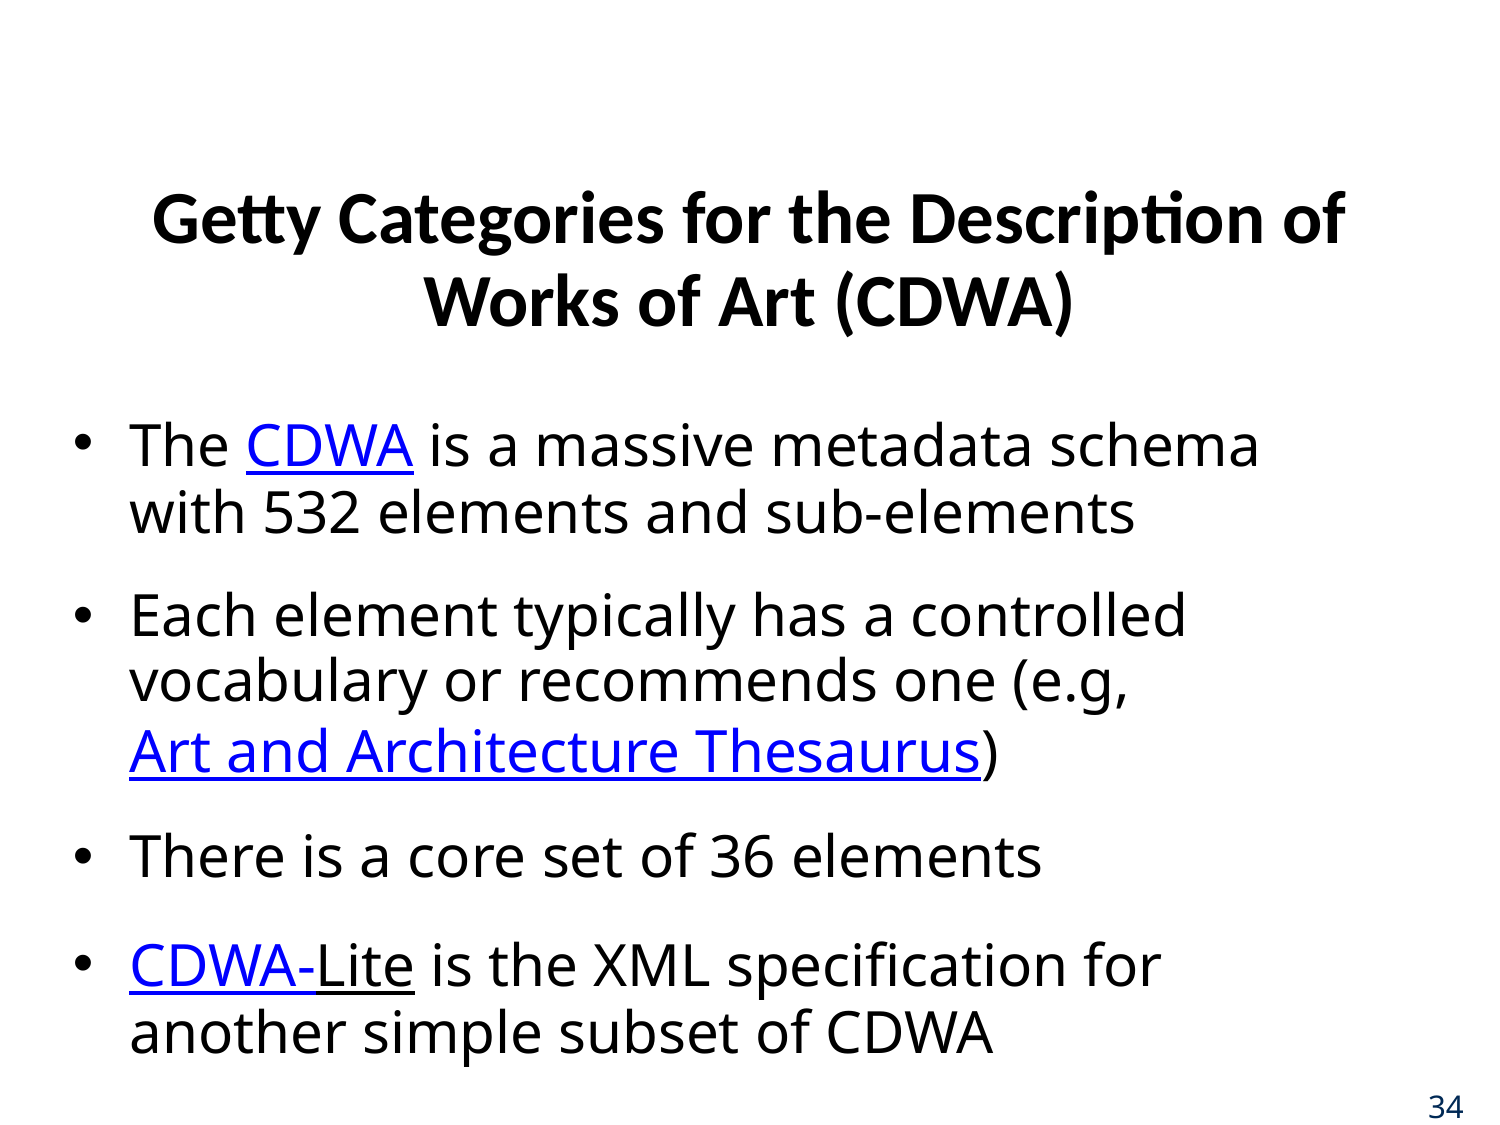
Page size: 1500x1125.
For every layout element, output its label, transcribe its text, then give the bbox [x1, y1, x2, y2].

title Getty Categories for the Description of Works of Art (CDWA) [75, 162, 1425, 358]
text_box 34 [1438, 1081, 1454, 1119]
text_box The CDWA is a massive metadata schema with 532 elements and sub-elements Each element typically has a controlled vocabulary or recommends one (e.g, Art and Architecture Thesaurus) There is a core set of 36 elements CDWA-Lite is the XML specification for another simple subset of CDWA [62, 224, 1381, 1125]
